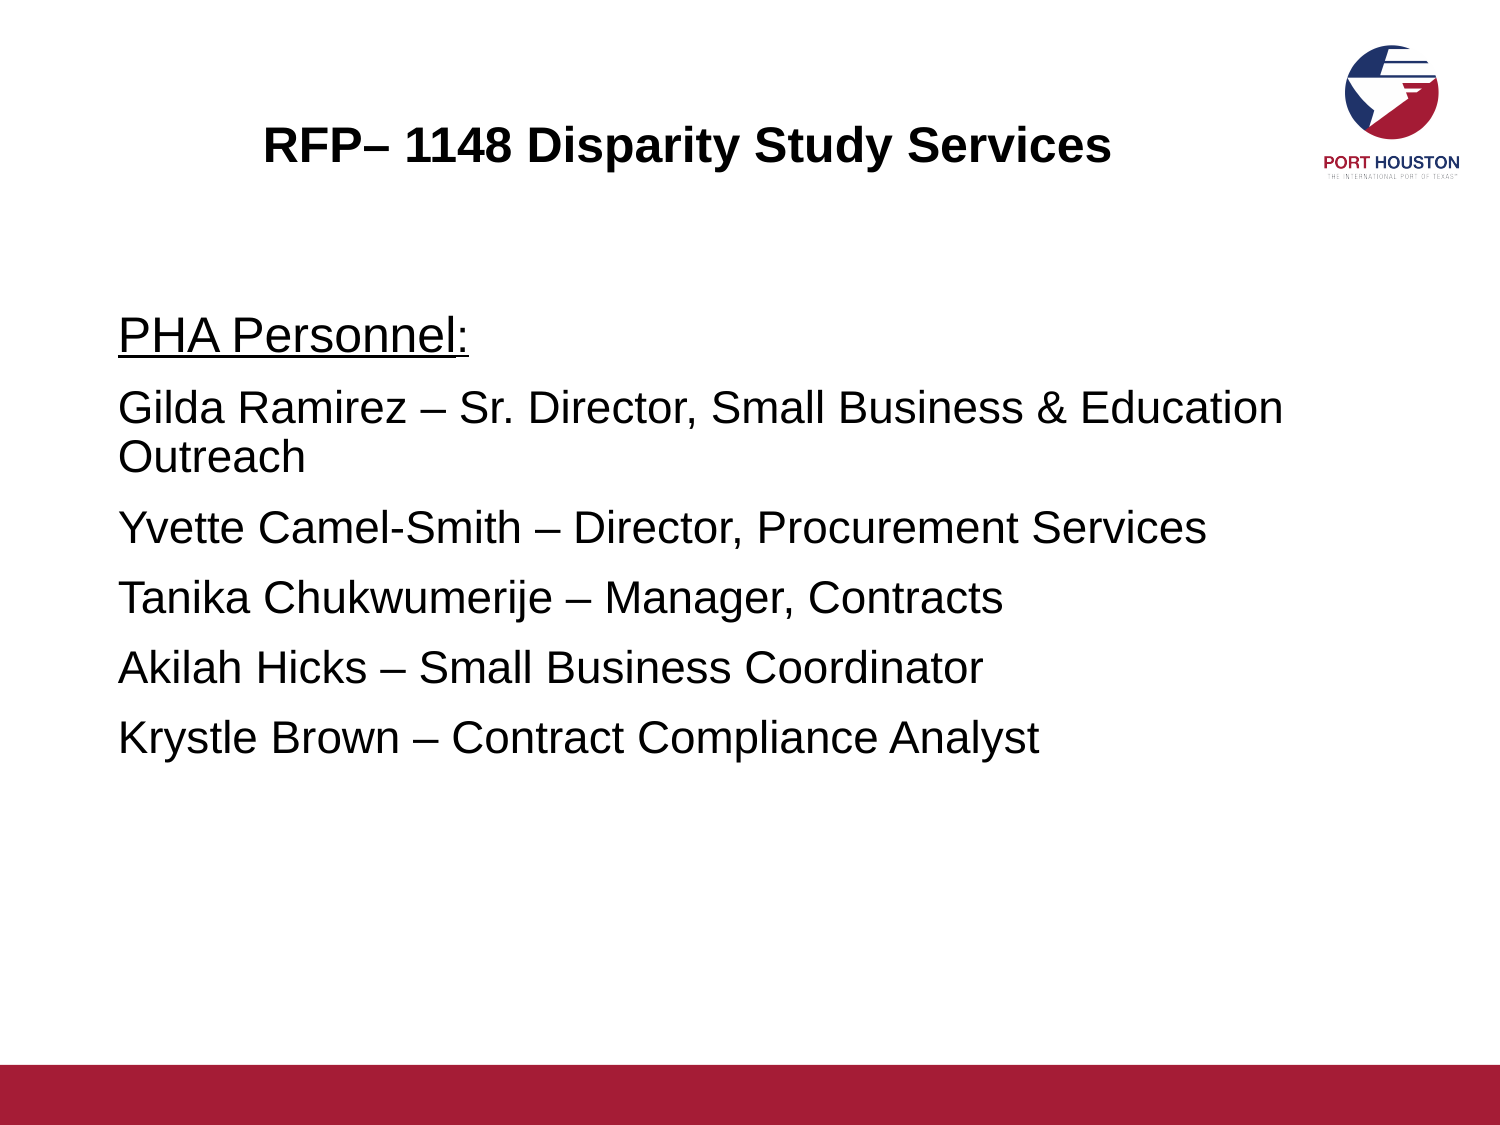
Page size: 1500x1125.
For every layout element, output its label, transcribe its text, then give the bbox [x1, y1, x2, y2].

list PHA Personnel: Gilda Ramirez – Sr. Director, Small Business & Education Outreach Yvette Camel-Smith – Director, Procurement Services Tanika Chukwumerije – Manager, Contracts Akilah Hicks – Small Business Coordinator Krystle Brown – Contract Compliance Analyst [103, 301, 1376, 1014]
title RFP– 1148 Disparity Study Services [51, 111, 1325, 278]
picture [1323, 44, 1460, 179]
